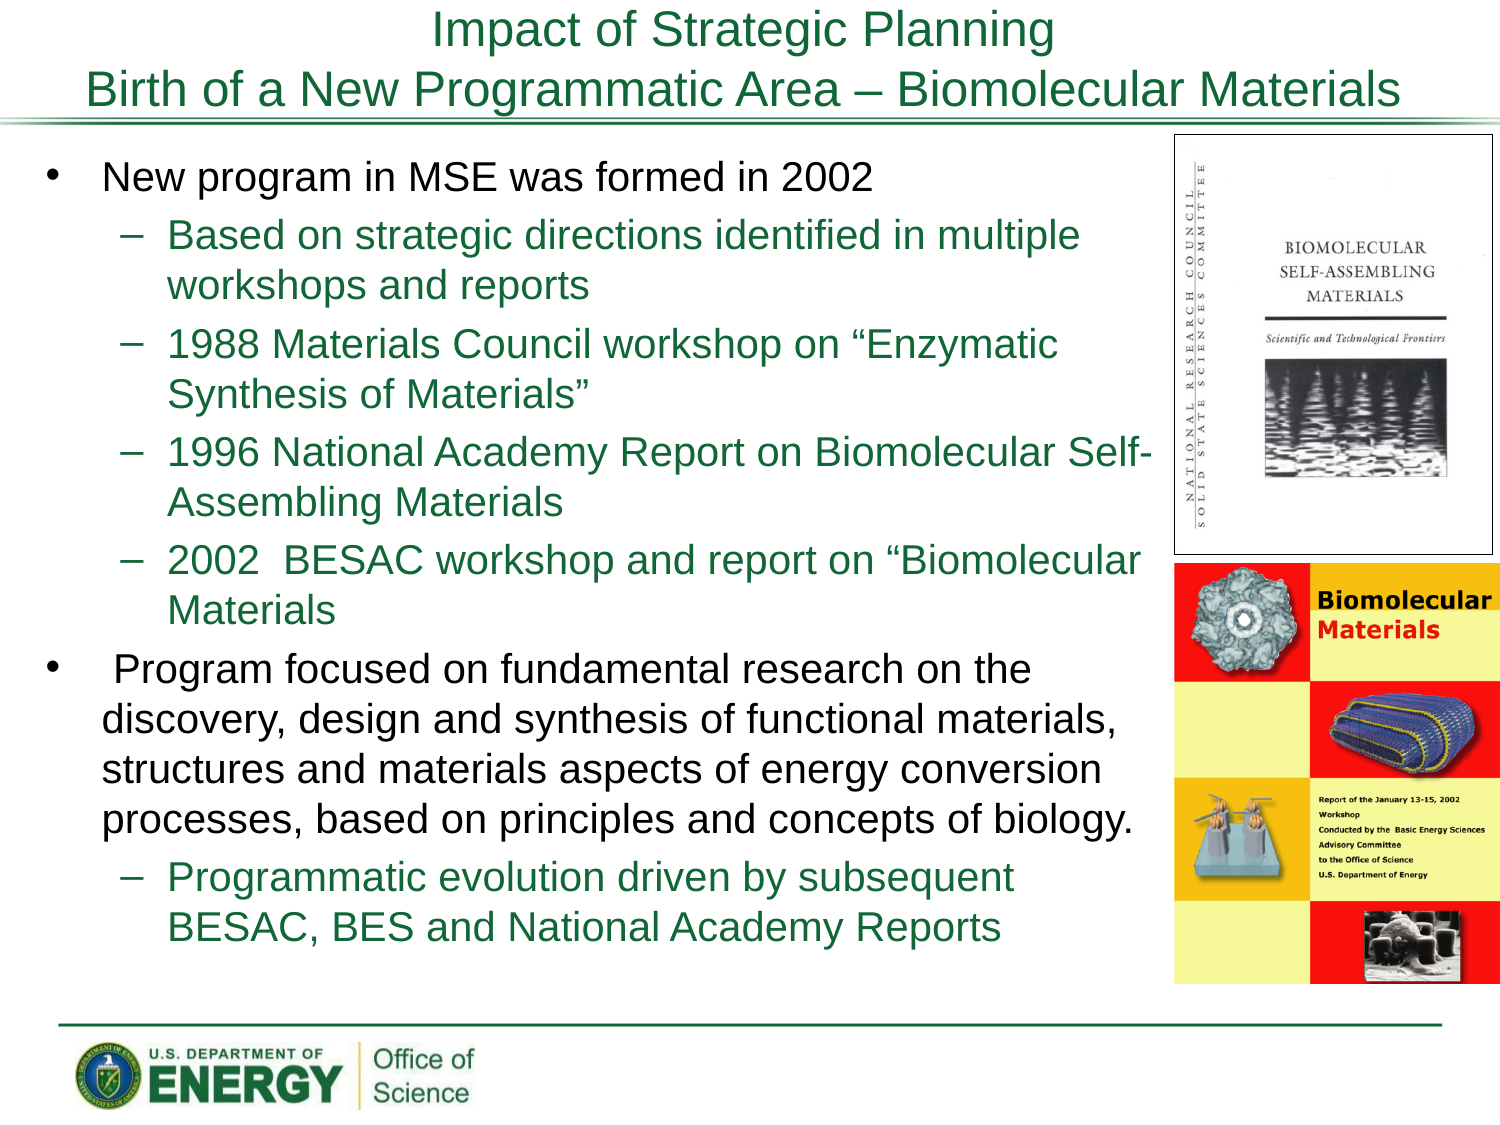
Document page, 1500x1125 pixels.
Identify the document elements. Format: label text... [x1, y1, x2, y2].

picture [0, 0, 1500, 1125]
list New program in MSE was formed in 2002 Based on strategic directions identified in multiple workshops and reports 1988 Materials Council workshop on “Enzymatic Synthesis of Materials” 1996 National Academy Report on Biomolecular Self-Assembling Materials 2002 BESAC workshop and report on “Biomolecular Materials Program focused on fundamental research on the discovery, design and synthesis of functional materials, structures and materials aspects of energy conversion processes, based on principles and concepts of biology. Programmatic evolution driven by subsequent BESAC, BES and National Academy Reports [30, 141, 1169, 1006]
title Impact of Strategic Planning Birth of a New Programmatic Area – Biomolecular Materials [62, 0, 1426, 151]
